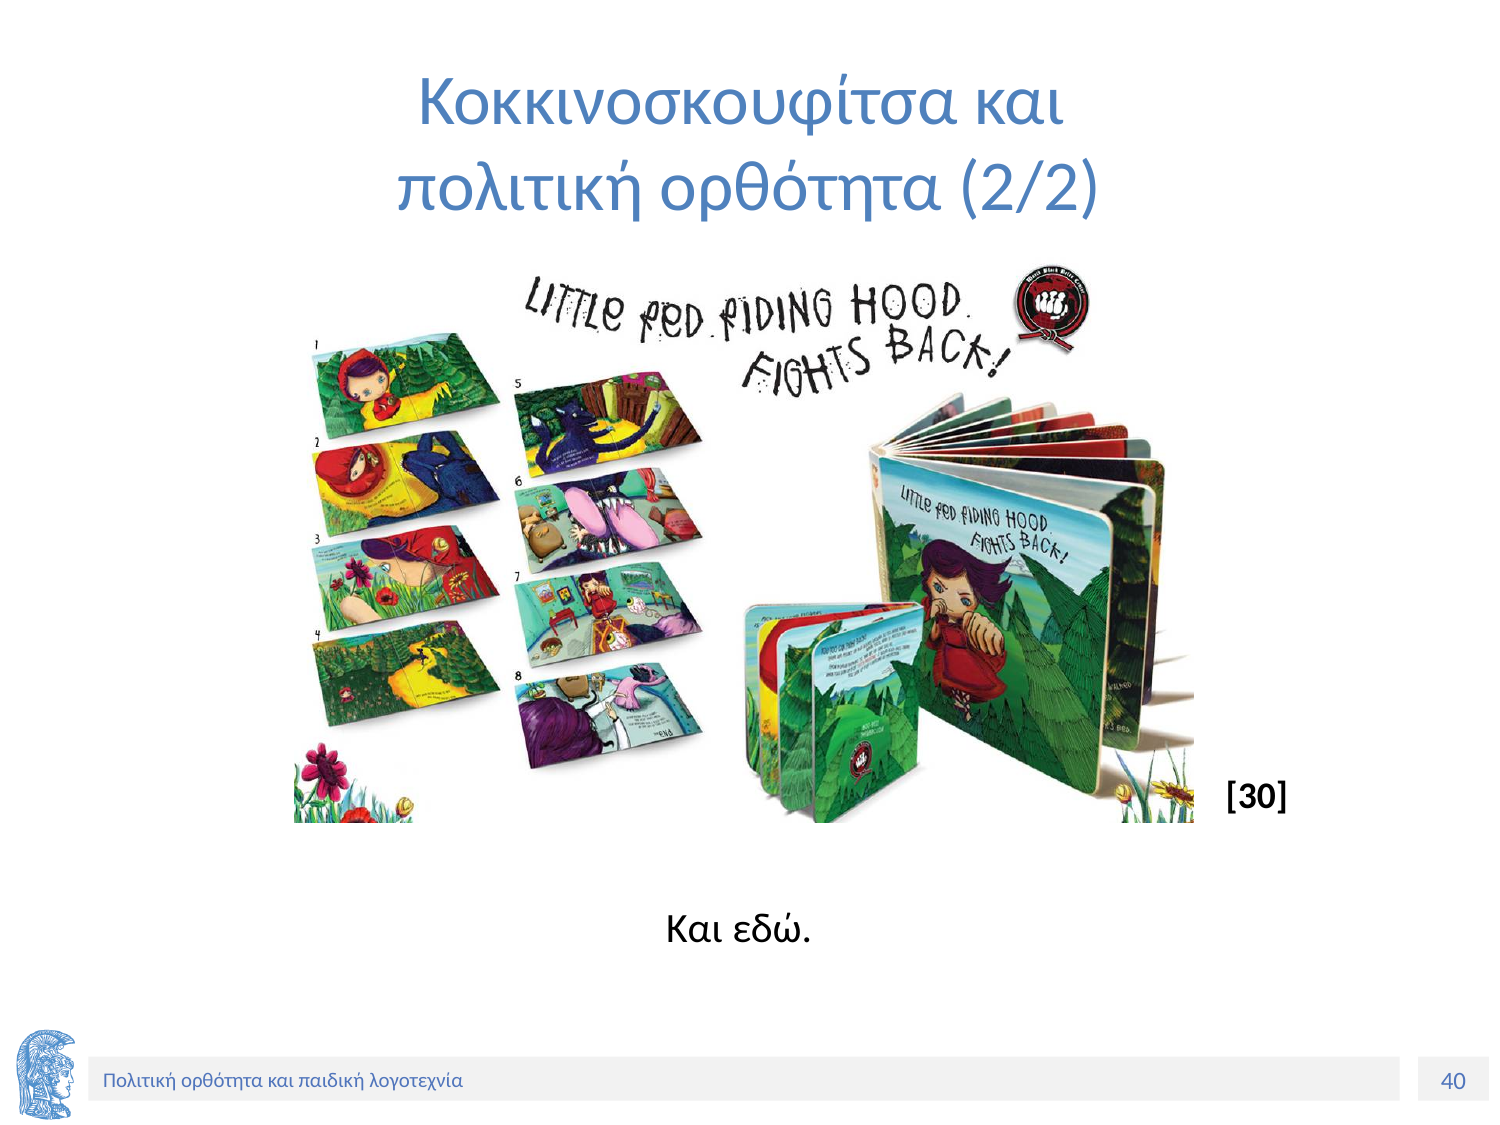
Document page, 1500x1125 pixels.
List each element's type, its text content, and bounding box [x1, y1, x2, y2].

text_box [30] [1210, 763, 1317, 825]
title Κοκκινοσκουφίτσα και πολιτική ορθότητα (2/2) [75, 44, 1425, 233]
picture [293, 255, 1195, 823]
list Και εδώ. [294, 893, 1194, 1013]
picture [9, 1026, 81, 1120]
